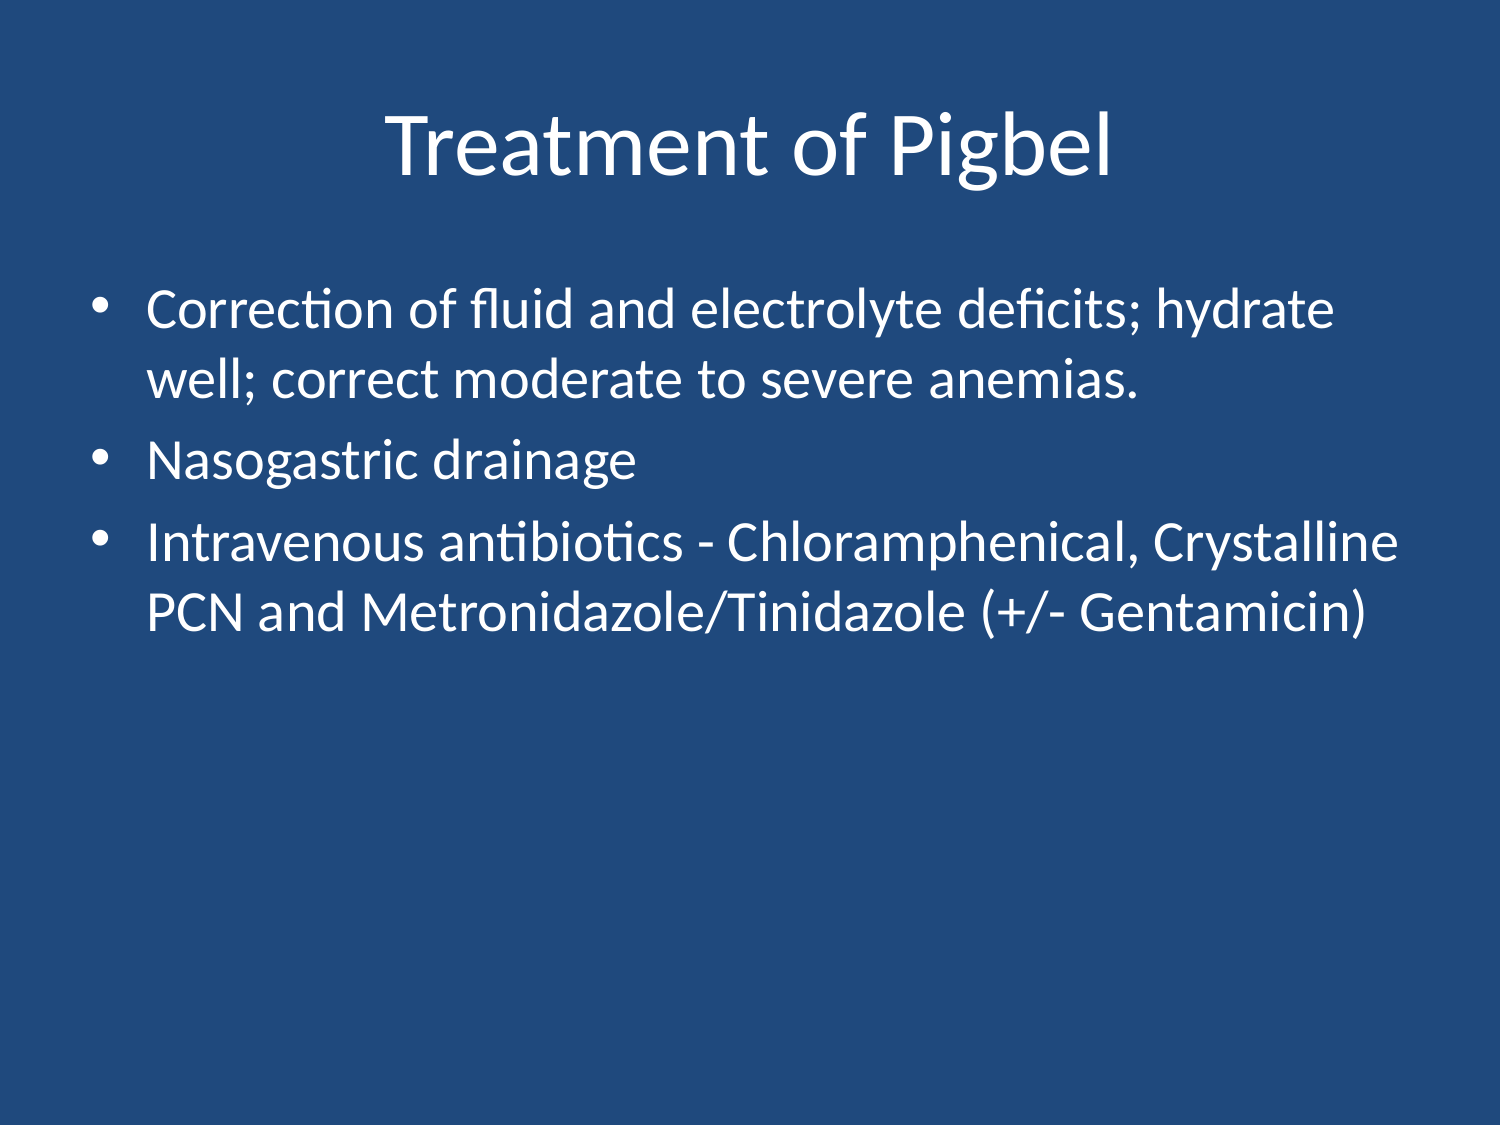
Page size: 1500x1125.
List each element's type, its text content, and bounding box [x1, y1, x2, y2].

title Treatment of Pigbel [75, 45, 1425, 233]
list Correction of fluid and electrolyte deficits; hydrate well; correct moderate to severe anemias. Nasogastric drainage Intravenous antibiotics - Chloramphenical, Crystalline PCN and Metronidazole/Tinidazole (+/- Gentamicin) [75, 262, 1425, 1005]
